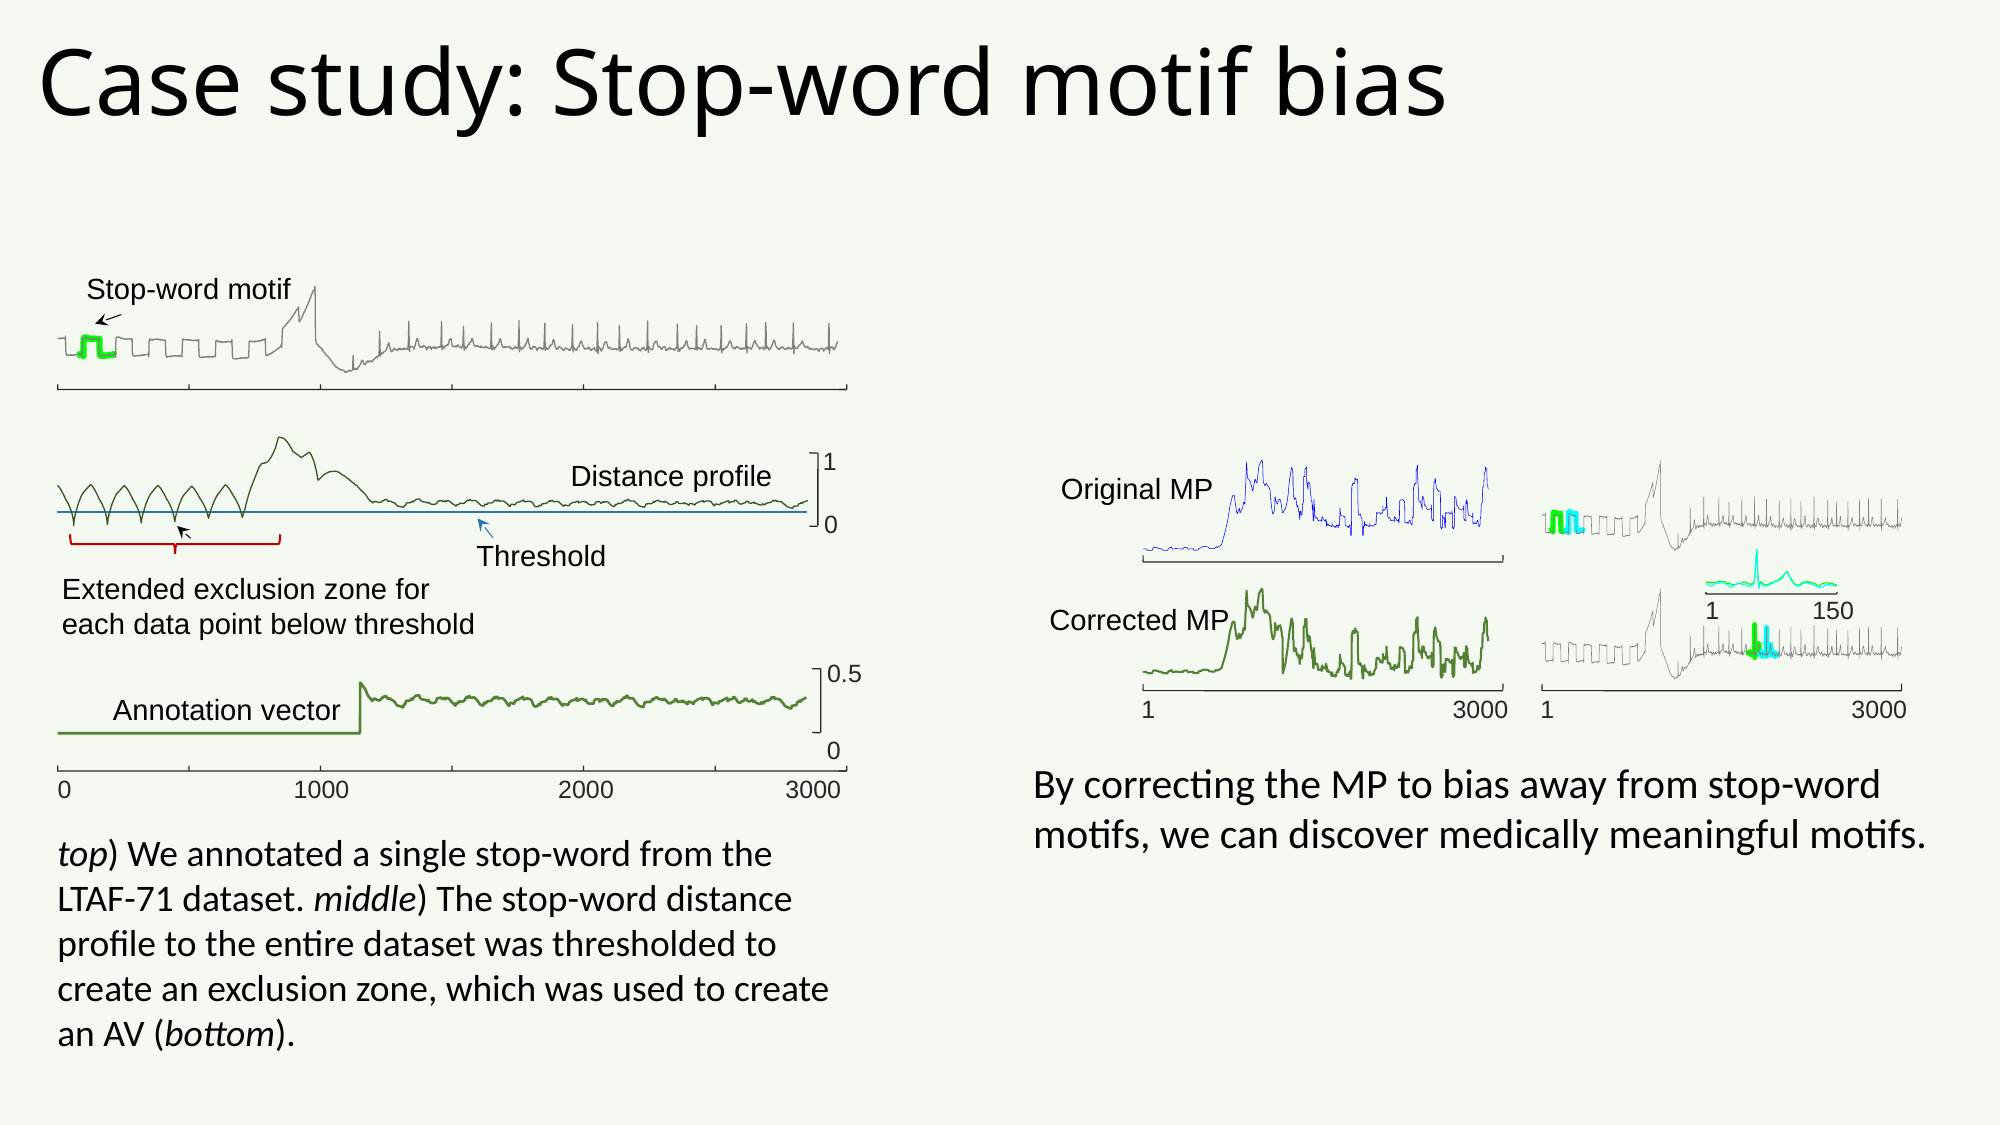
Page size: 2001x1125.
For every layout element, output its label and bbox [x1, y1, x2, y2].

text_box [42, 821, 862, 1061]
title [22, 0, 1748, 173]
text_box [57, 270, 847, 390]
text_box [56, 437, 839, 641]
text_box [57, 657, 862, 805]
text_box [1018, 460, 1961, 866]
